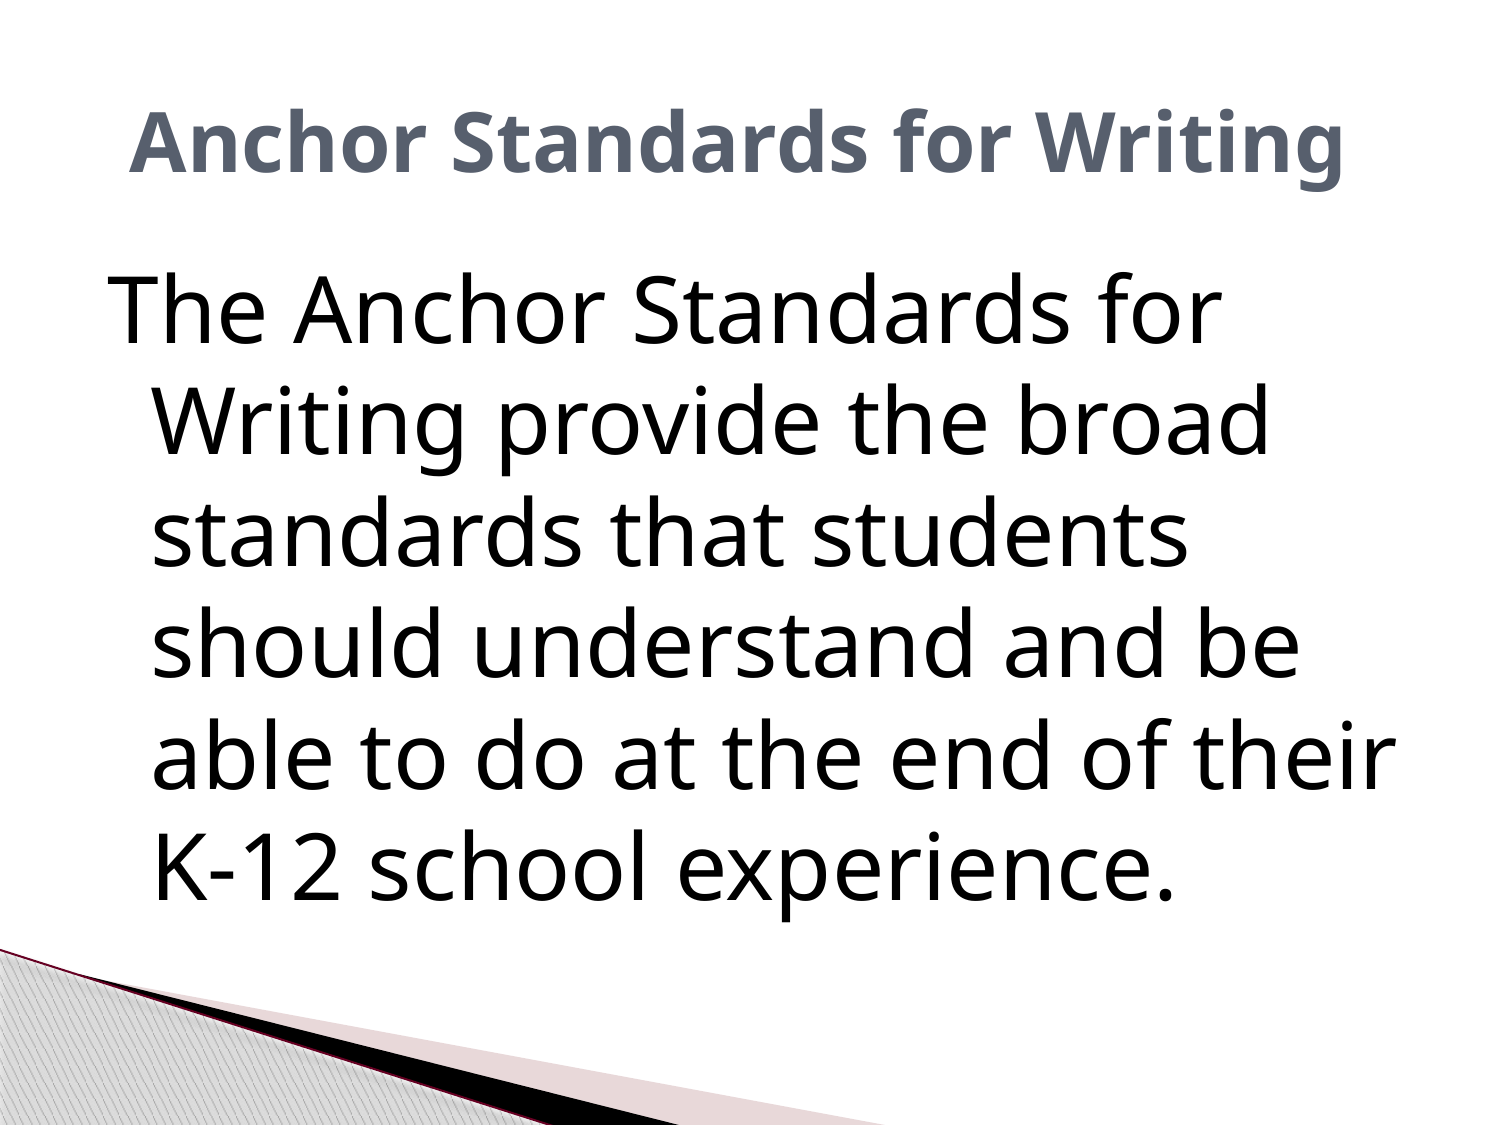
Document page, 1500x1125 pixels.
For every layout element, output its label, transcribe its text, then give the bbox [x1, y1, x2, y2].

list The Anchor Standards for Writing provide the broad standards that students should understand and be able to do at the end of their K-12 school experience. [75, 243, 1425, 986]
title Anchor Standards for Writing [75, 45, 1425, 233]
